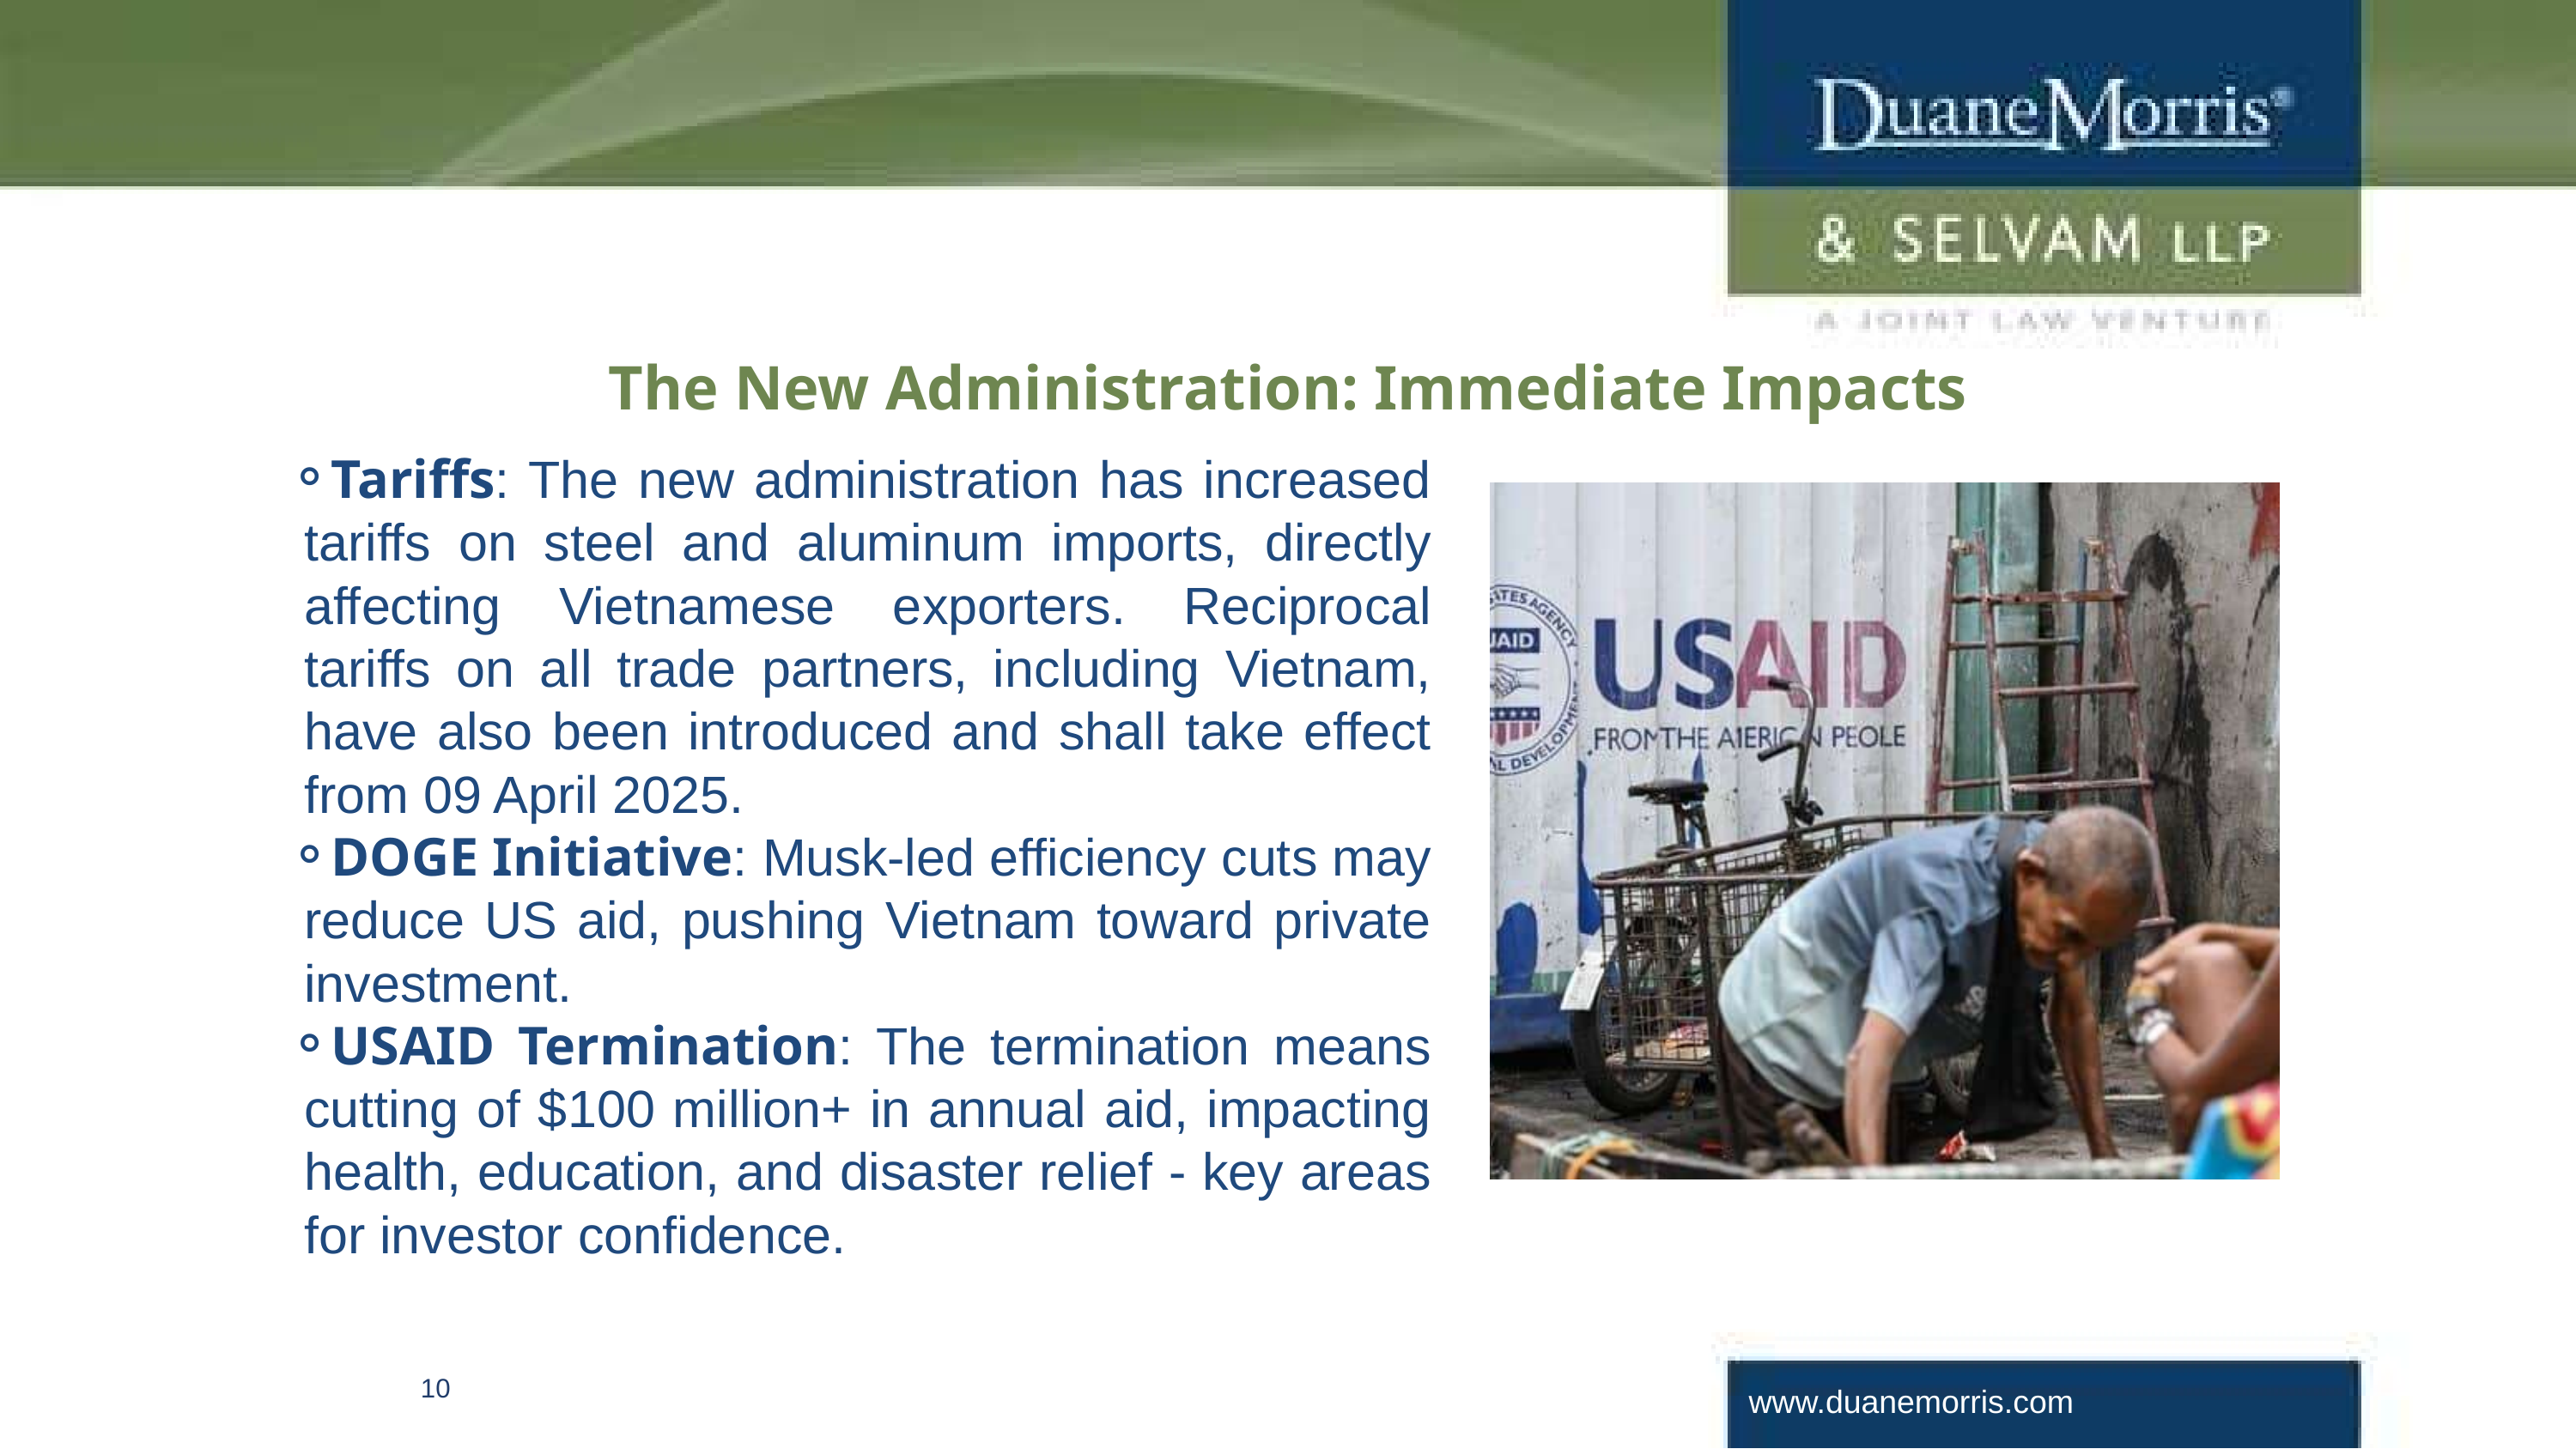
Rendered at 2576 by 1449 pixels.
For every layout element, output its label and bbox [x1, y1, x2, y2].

text_box [472, 277, 2104, 505]
text_box [0, 0, 2576, 1448]
text_box [254, 454, 1432, 1449]
text_box [1490, 482, 2280, 1179]
text_box [1688, 1385, 2135, 1449]
